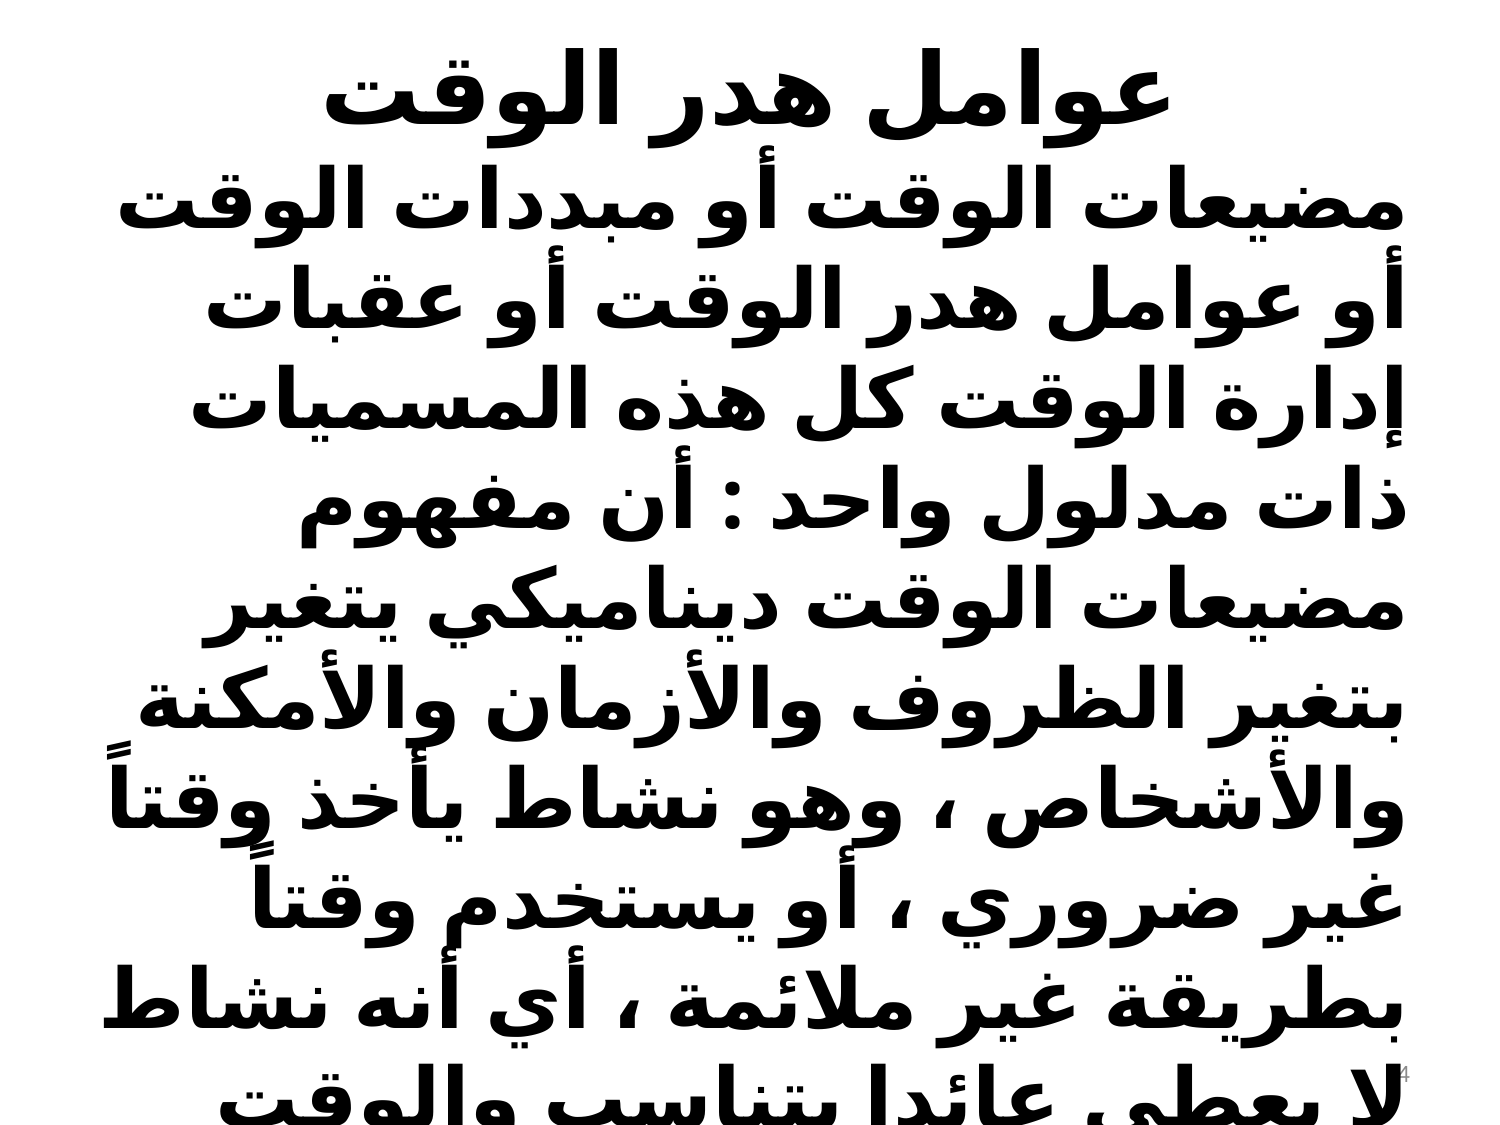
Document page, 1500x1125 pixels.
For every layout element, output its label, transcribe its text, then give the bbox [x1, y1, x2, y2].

text_box عوامل هدر الوقت [174, 17, 1325, 137]
text_box مضيعات الوقت أو مبددات الوقت أو عوامل هدر الوقت أو عقبات إدارة الوقت كل هذه المسميات ذات مدلول واحد : أن مفهوم مضيعات الوقت ديناميكي يتغير بتغير الظروف والأزمان والأمكنة والأشخاص ، وهو نشاط يأخذ وقتاً غير ضروري ، أو يستخدم وقتاً بطريقة غير ملائمة ، أي أنه نشاط لا يعطي عائدا يتناسب والوقت المبذول من أجله. [50, 137, 1425, 1125]
